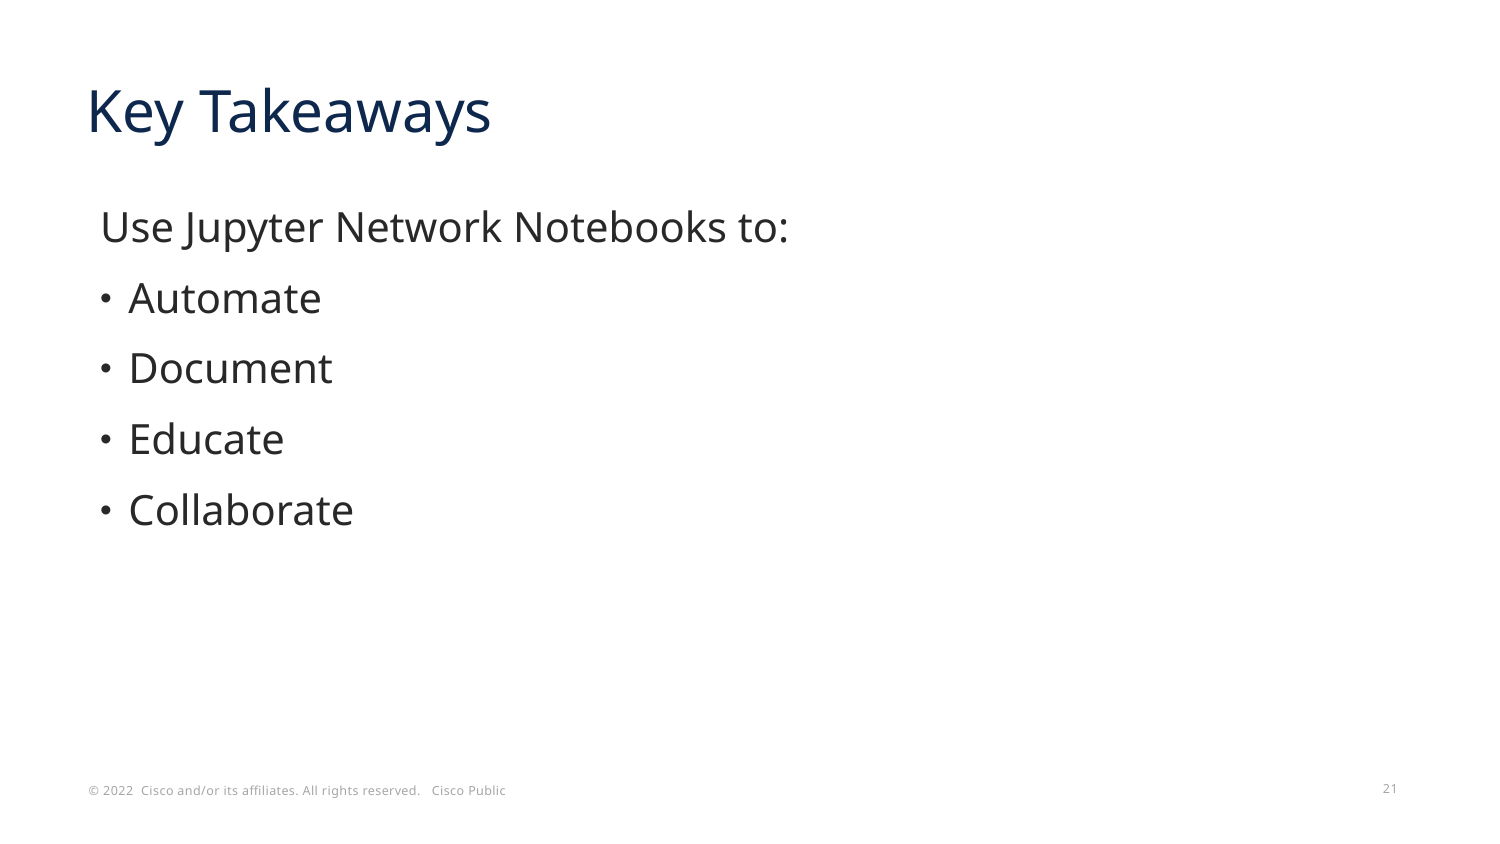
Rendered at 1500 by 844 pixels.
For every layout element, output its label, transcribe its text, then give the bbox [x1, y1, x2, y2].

title Key Takeaways [71, 55, 1441, 176]
list Use Jupyter Network Notebooks to: Automate Document Educate Collaborate [75, 197, 1434, 754]
